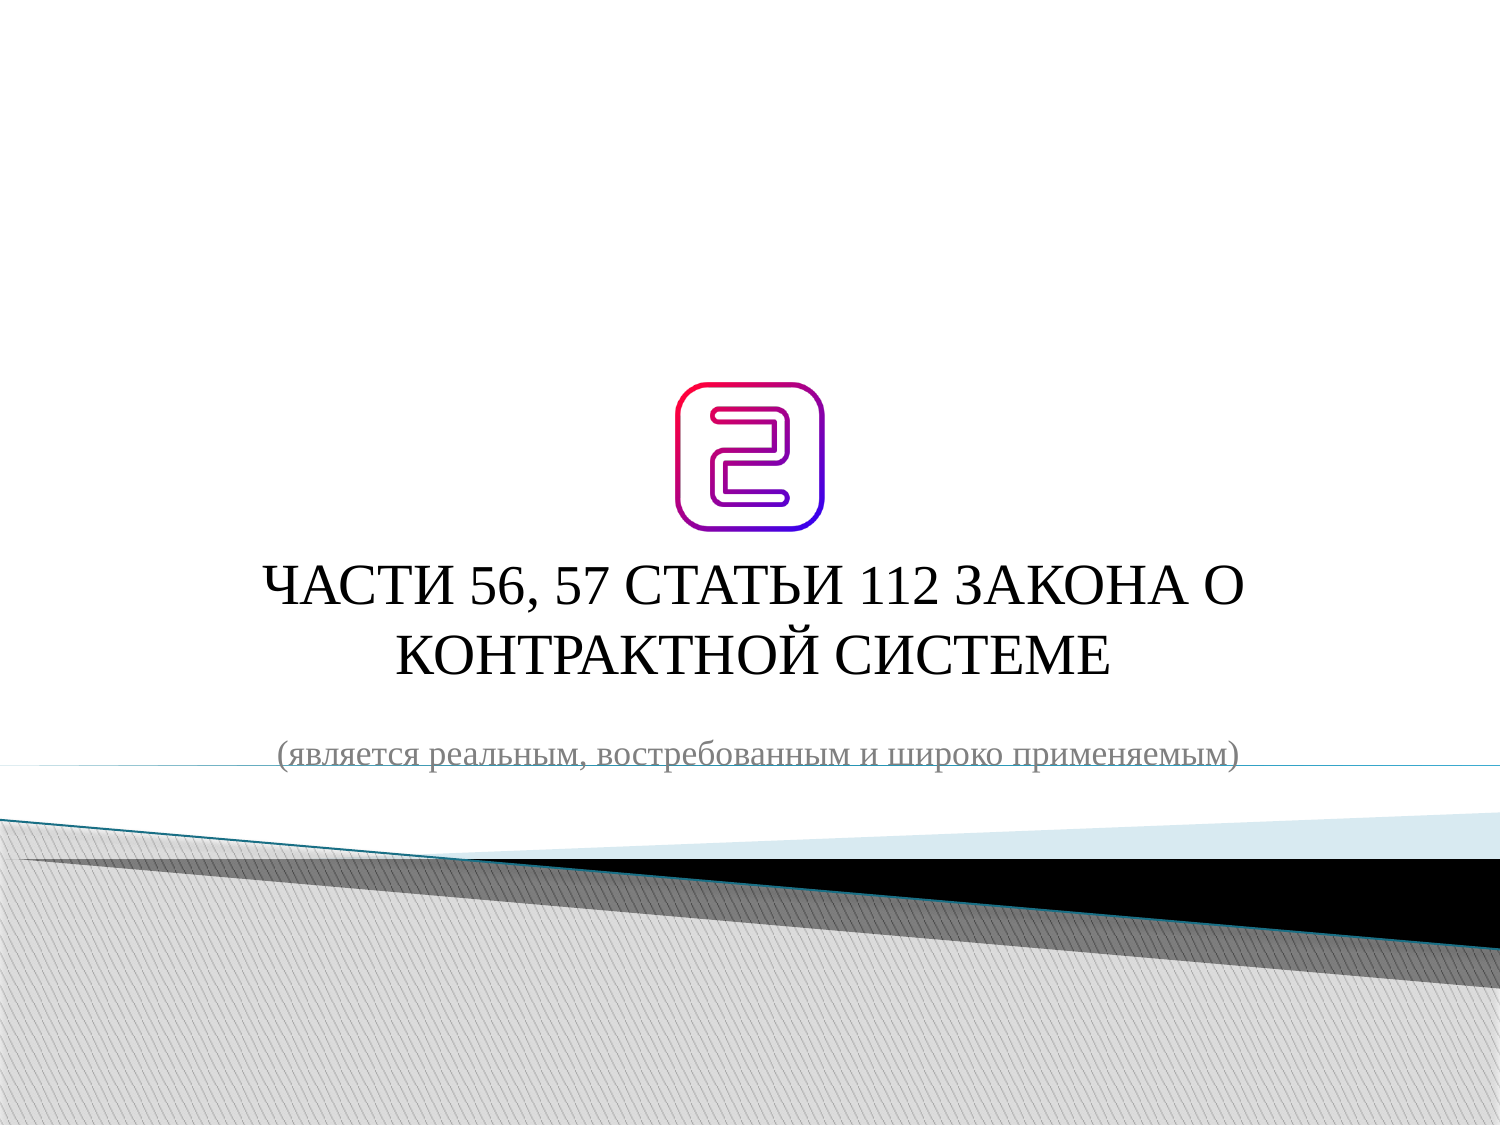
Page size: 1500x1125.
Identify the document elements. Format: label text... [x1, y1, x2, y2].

text_box (является реальным, востребованным и широко применяемым) [257, 703, 1261, 799]
picture [5, 859, 1500, 989]
subtitle ЧАСТИ 56, 57 СТАТЬИ 112 ЗАКОНА О КОНТРАКТНОЙ СИСТЕМЕ [234, 539, 1285, 827]
picture [667, 374, 833, 540]
